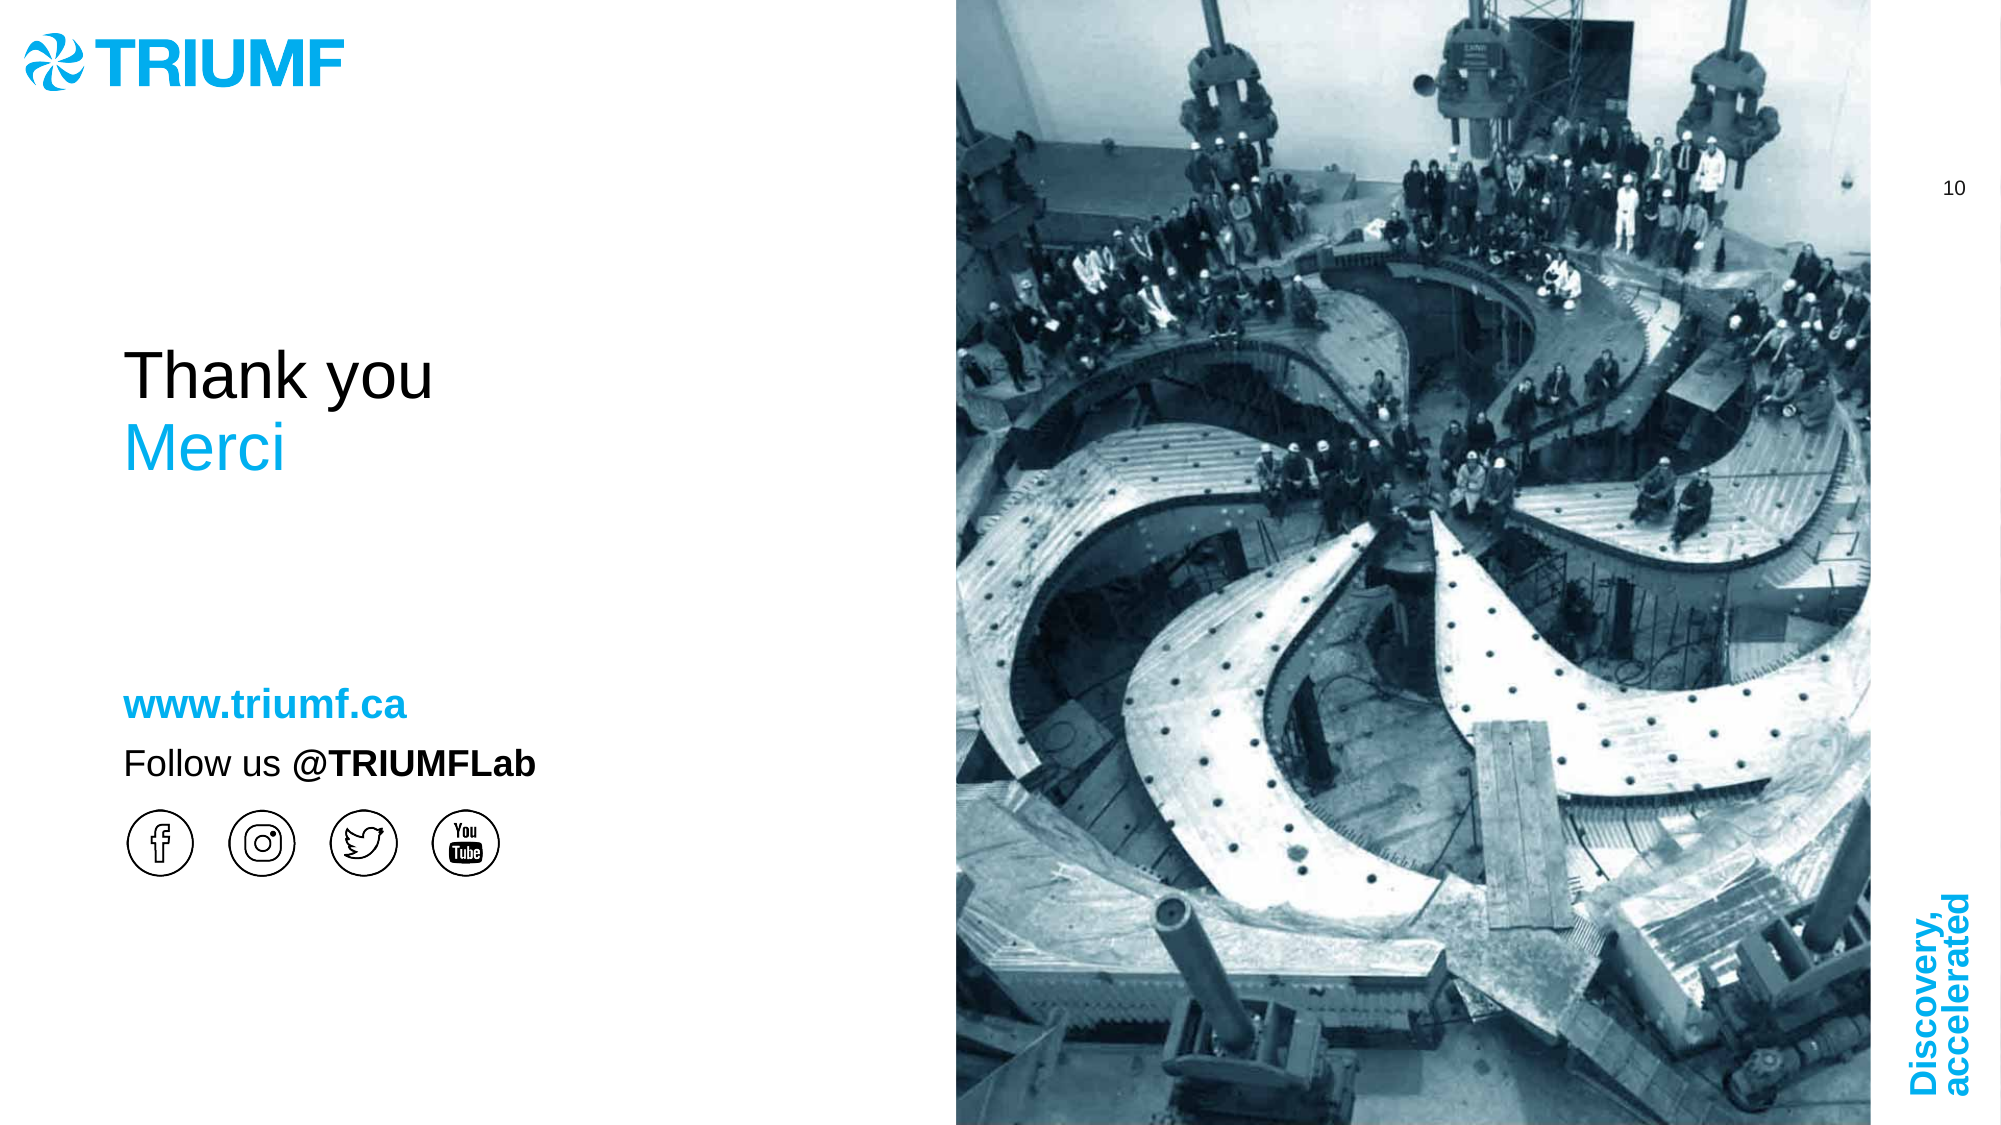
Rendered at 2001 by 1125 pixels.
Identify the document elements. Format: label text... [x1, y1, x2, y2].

picture [957, 0, 1870, 1125]
list www.triumf.ca [108, 675, 755, 738]
picture [228, 809, 296, 877]
list Follow us @TRIUMFLab [108, 738, 755, 787]
picture [24, 33, 344, 91]
title Thank you Merci [108, 333, 755, 593]
picture [126, 809, 194, 877]
picture [329, 809, 398, 877]
picture [431, 809, 500, 877]
